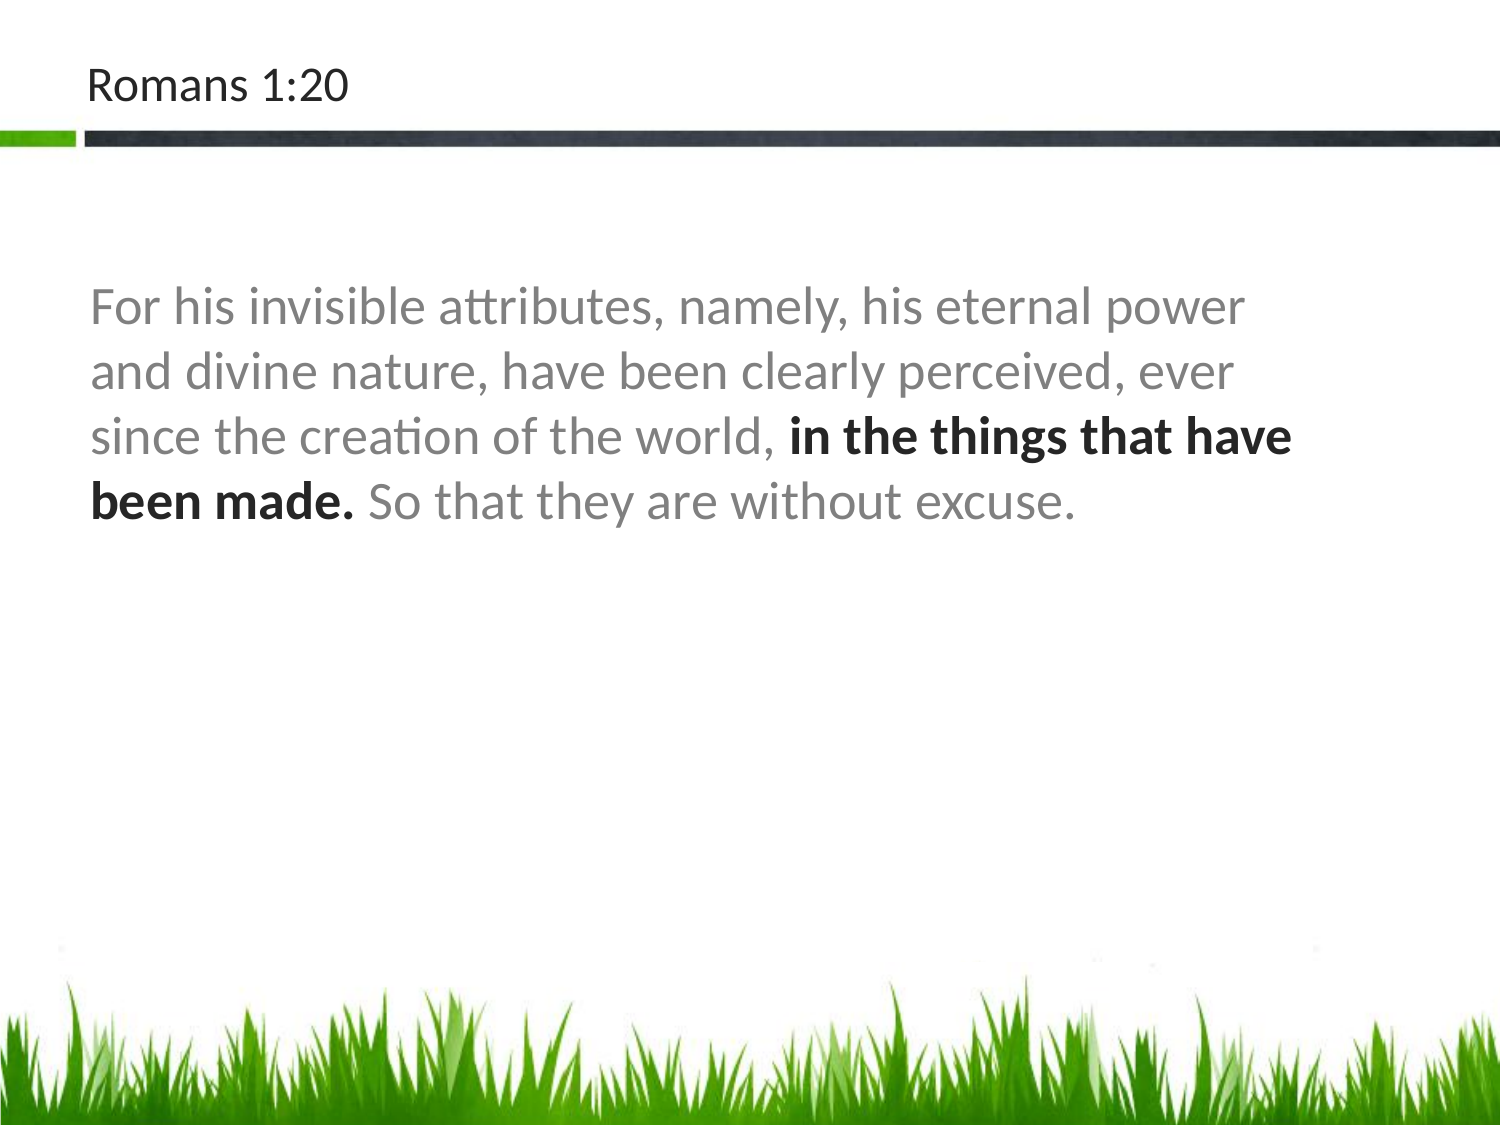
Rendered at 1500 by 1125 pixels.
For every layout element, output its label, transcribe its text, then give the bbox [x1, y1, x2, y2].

title Romans 1:20 [71, 37, 1450, 125]
list For his invisible attributes, namely, his eternal power and divine nature, have been clearly perceived, ever since the creation of the world, in the things that have been made. So that they are without excuse. [75, 262, 1338, 1005]
picture [0, 0, 1500, 1125]
